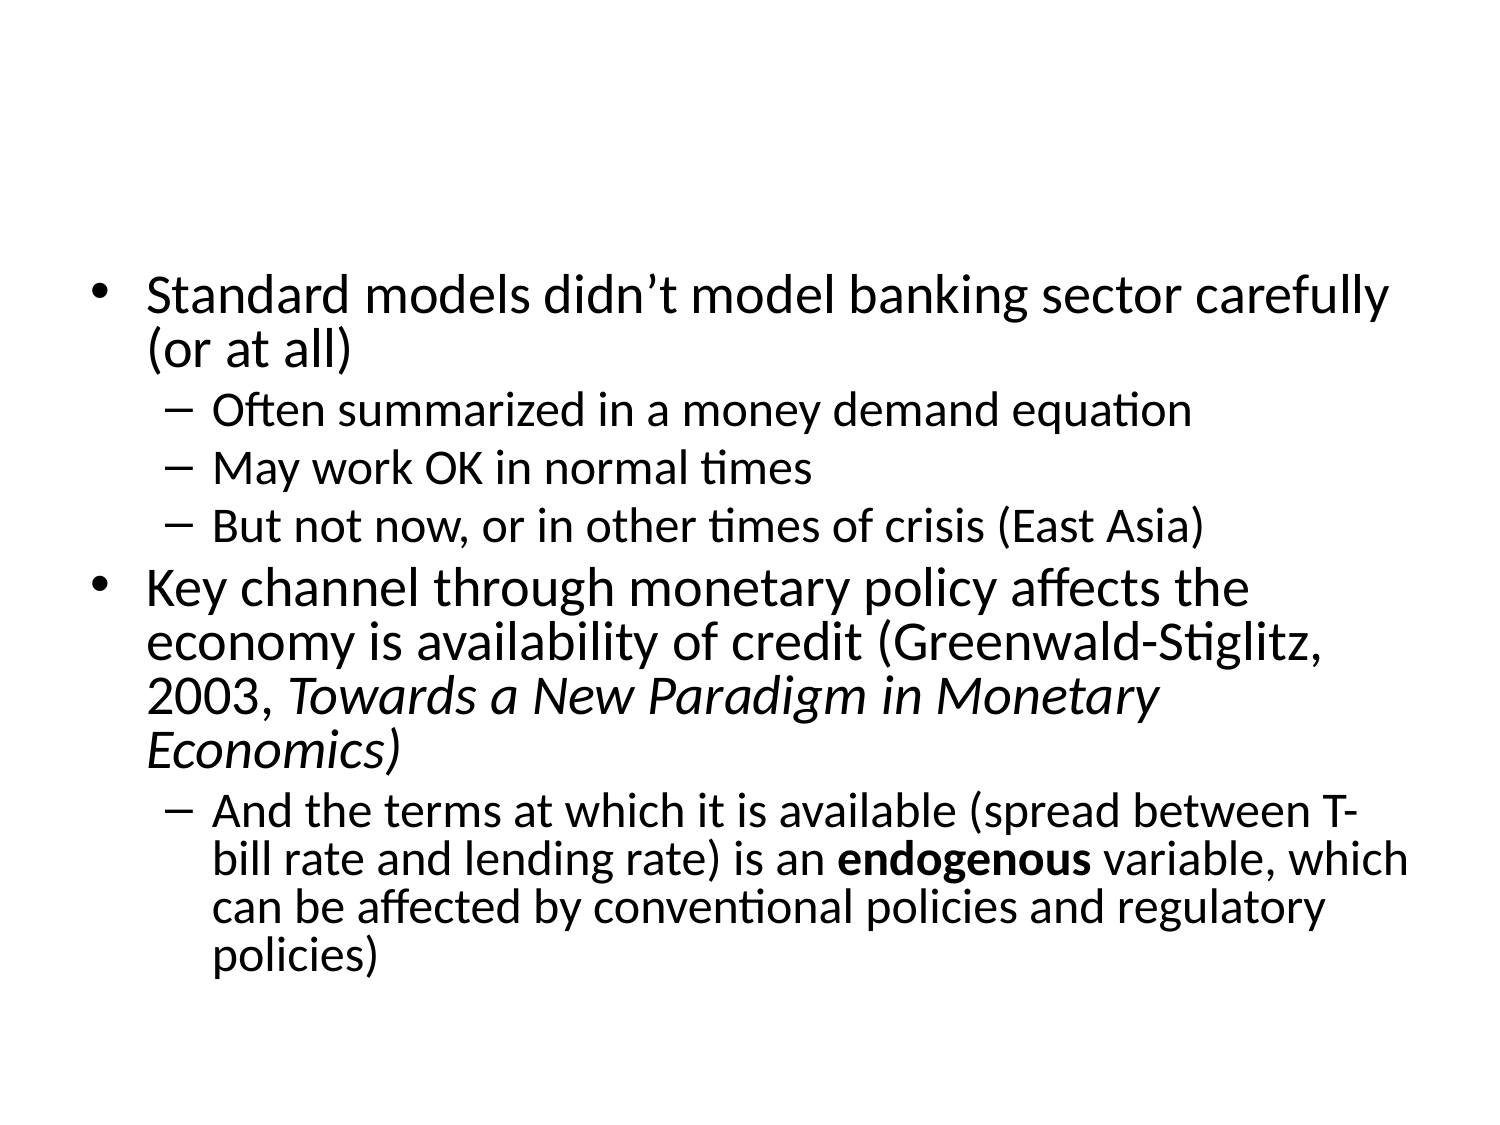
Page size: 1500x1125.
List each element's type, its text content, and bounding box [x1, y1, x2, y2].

list Standard models didn’t model banking sector carefully (or at all) Often summarized in a money demand equation May work OK in normal times But not now, or in other times of crisis (East Asia) Key channel through monetary policy affects the economy is availability of credit (Greenwald-Stiglitz, 2003, Towards a New Paradigm in Monetary Economics) And the terms at which it is available (spread between T-bill rate and lending rate) is an endogenous variable, which can be affected by conventional policies and regulatory policies) [74, 262, 1426, 1006]
